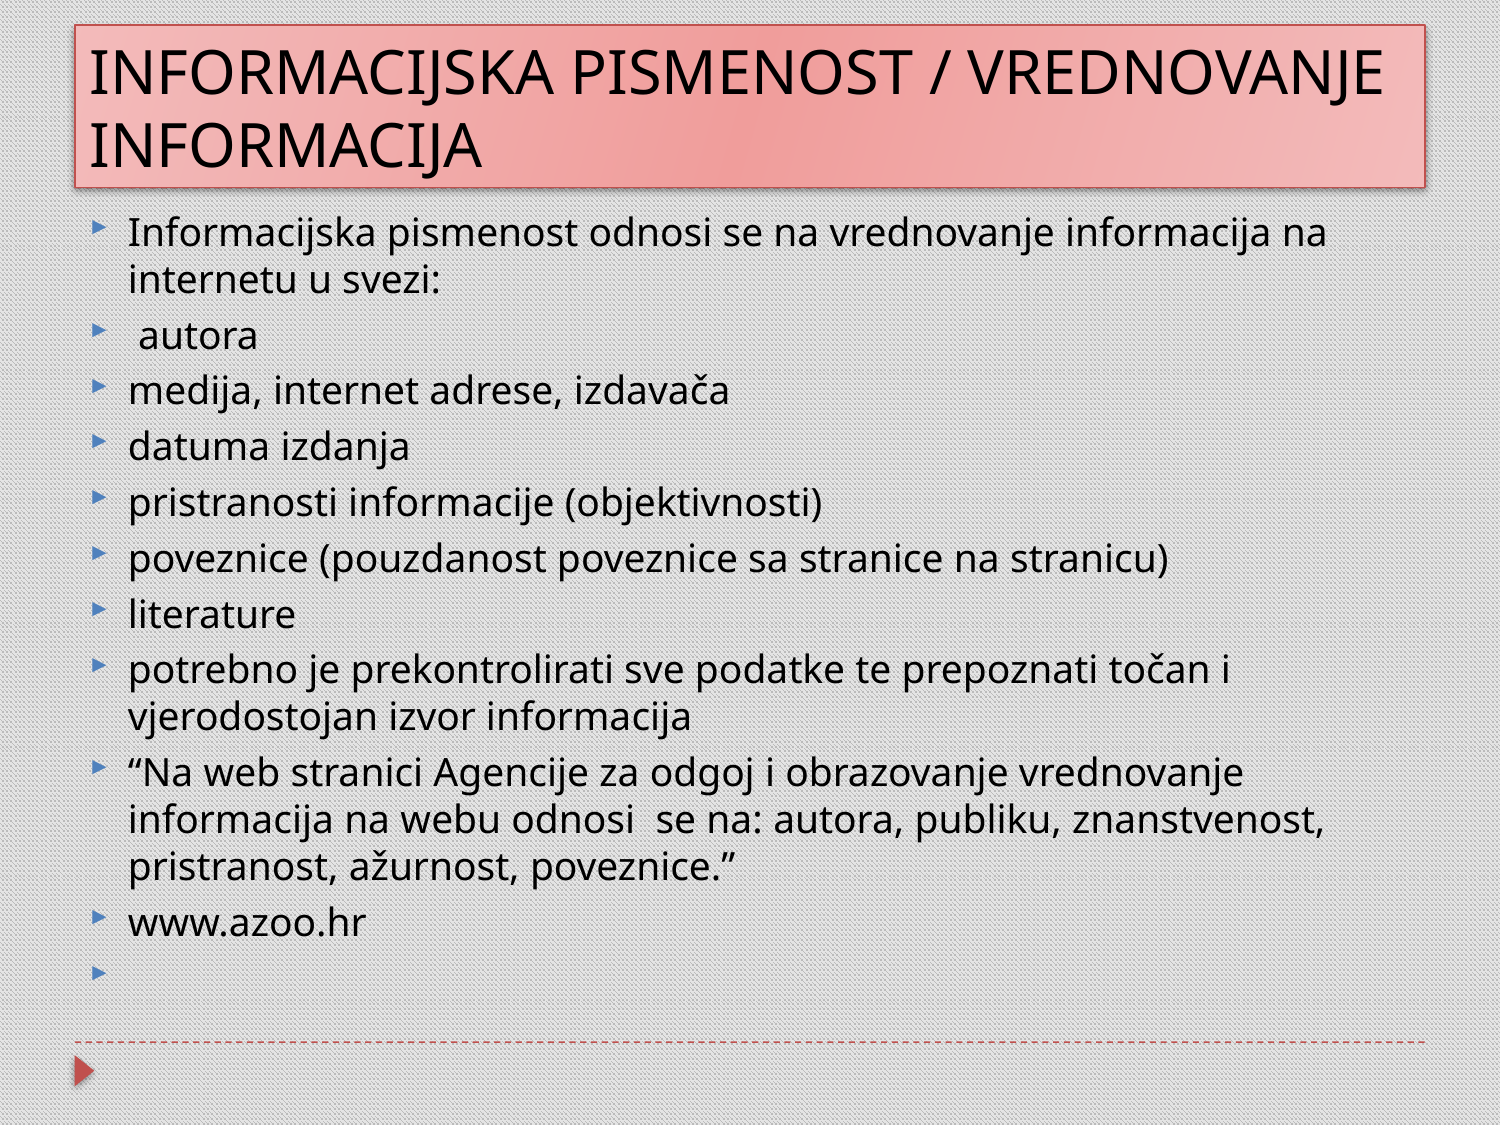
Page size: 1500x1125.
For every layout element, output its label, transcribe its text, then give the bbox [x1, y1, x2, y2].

list Informacijska pismenost odnosi se na vrednovanje informacija na internetu u svezi: autora medija, internet adrese, izdavača datuma izdanja pristranosti informacije (objektivnosti) poveznice (pouzdanost poveznice sa stranice na stranicu) literature potrebno je prekontrolirati sve podatke te prepoznati točan i vjerodostojan izvor informacija “Na web stranici Agencije za odgoj i obrazovanje vrednovanje informacija na webu odnosi se na: autora, publiku, znanstvenost, pristranost, ažurnost, poveznice.” www.azoo.hr [75, 200, 1425, 1010]
title INFORMACIJSKA PISMENOST / VREDNOVANJE INFORMACIJA [74, 24, 1426, 188]
